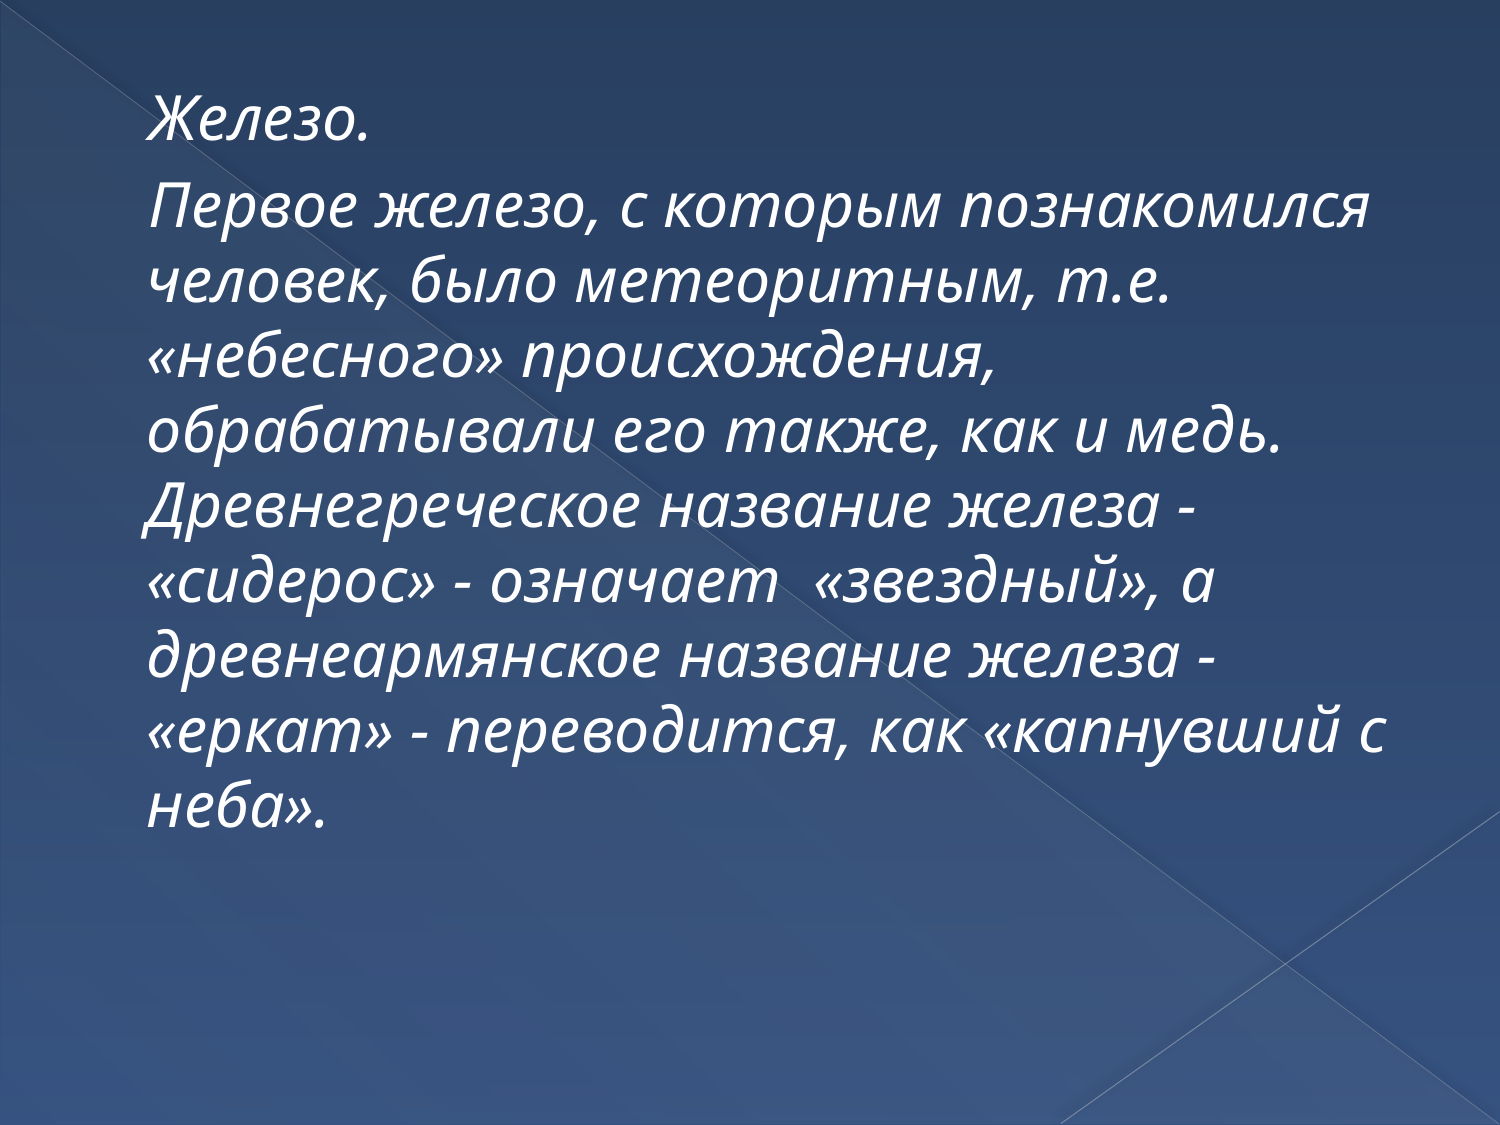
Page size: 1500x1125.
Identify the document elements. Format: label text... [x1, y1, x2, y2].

list Железо. Первое железо, с которым познакомился человек, было метеоритным, т.е. «небесного» происхождения, обрабатывали его также, как и медь. Древнегреческое название железа - «сидерос» - означает «звездный», а древнеармянское название железа - «еркат» - переводится, как «капнувший с неба». [58, 70, 1425, 1059]
